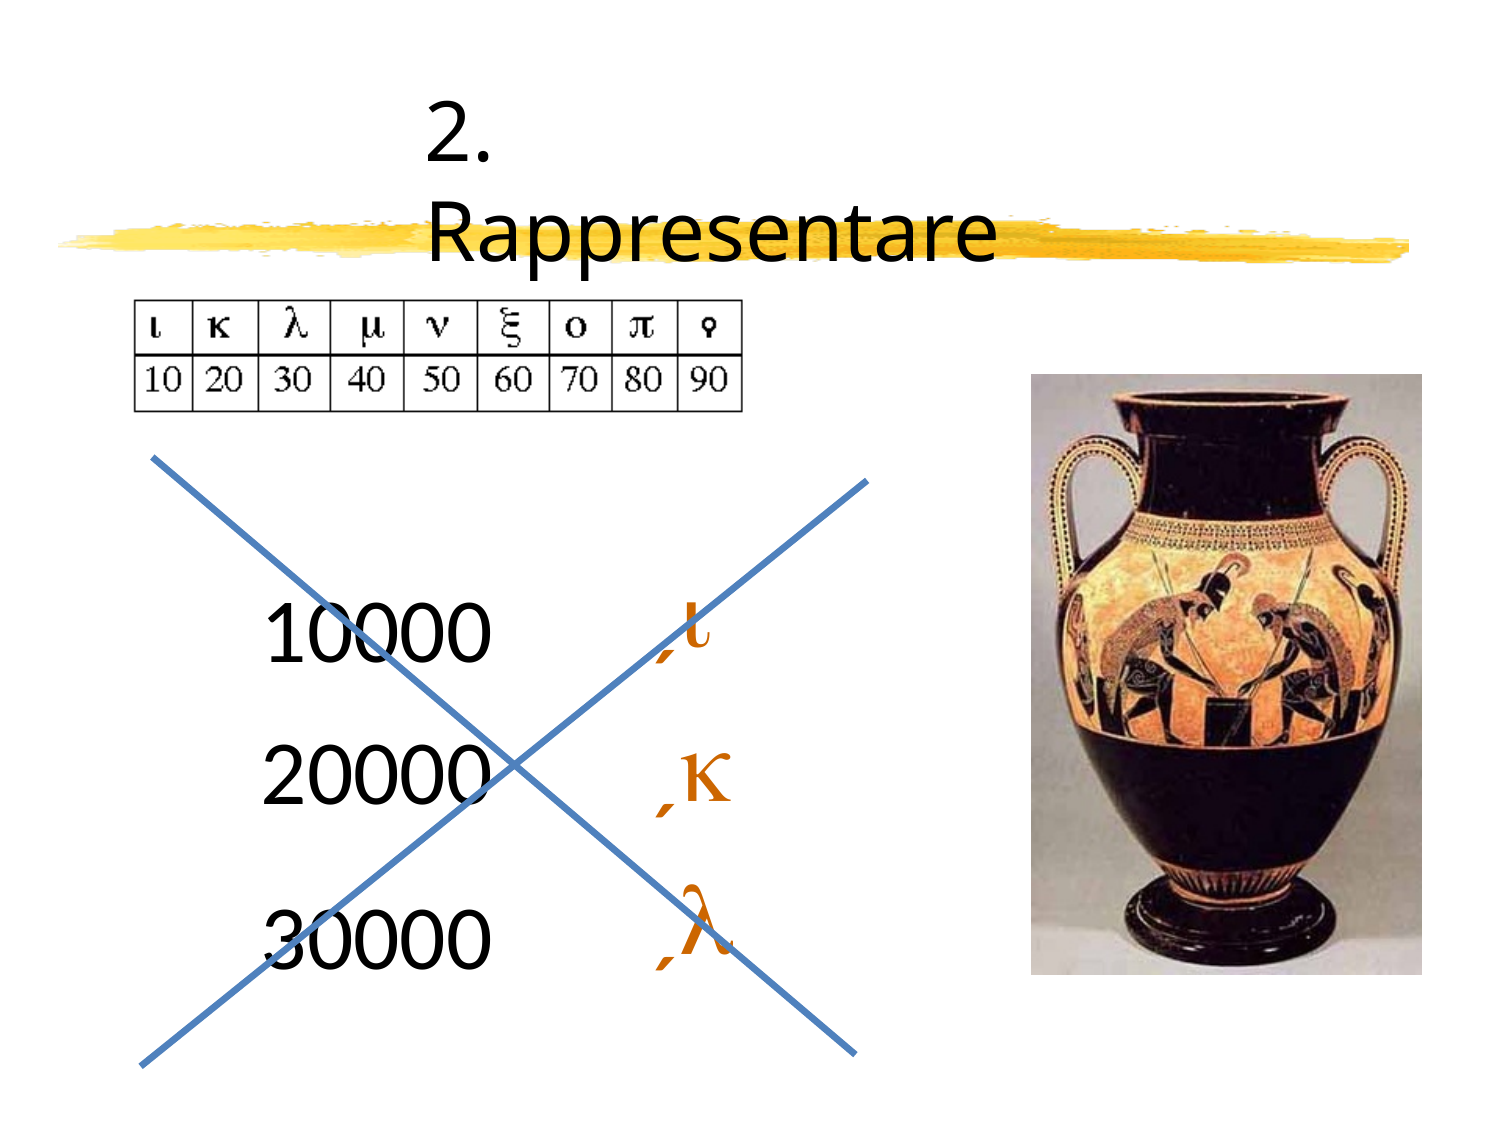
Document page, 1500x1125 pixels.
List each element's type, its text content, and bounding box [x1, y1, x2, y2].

picture [128, 292, 757, 422]
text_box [143, 483, 867, 1066]
picture [58, 210, 1409, 274]
text_box 2. Rappresentare [410, 70, 1102, 200]
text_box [155, 459, 854, 470]
picture [1031, 374, 1422, 975]
